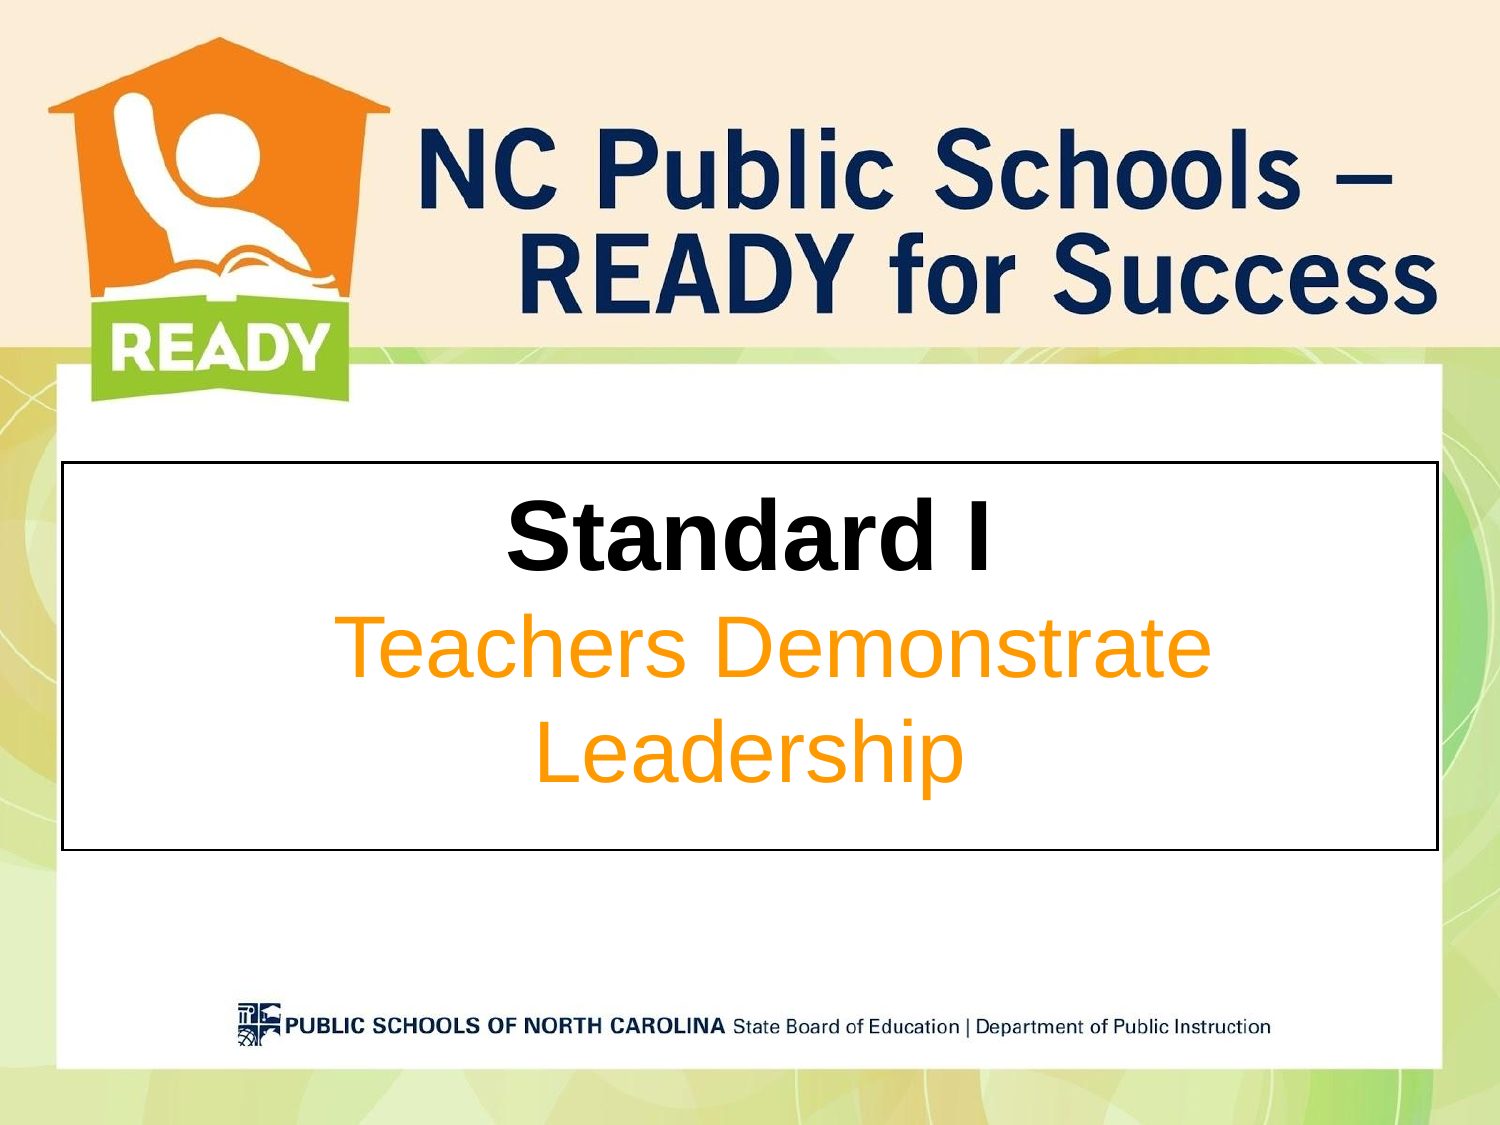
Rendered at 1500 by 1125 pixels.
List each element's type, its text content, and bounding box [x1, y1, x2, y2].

title Standard I Teachers Demonstrate Leadership [62, 462, 1438, 850]
picture [0, 0, 1500, 1125]
